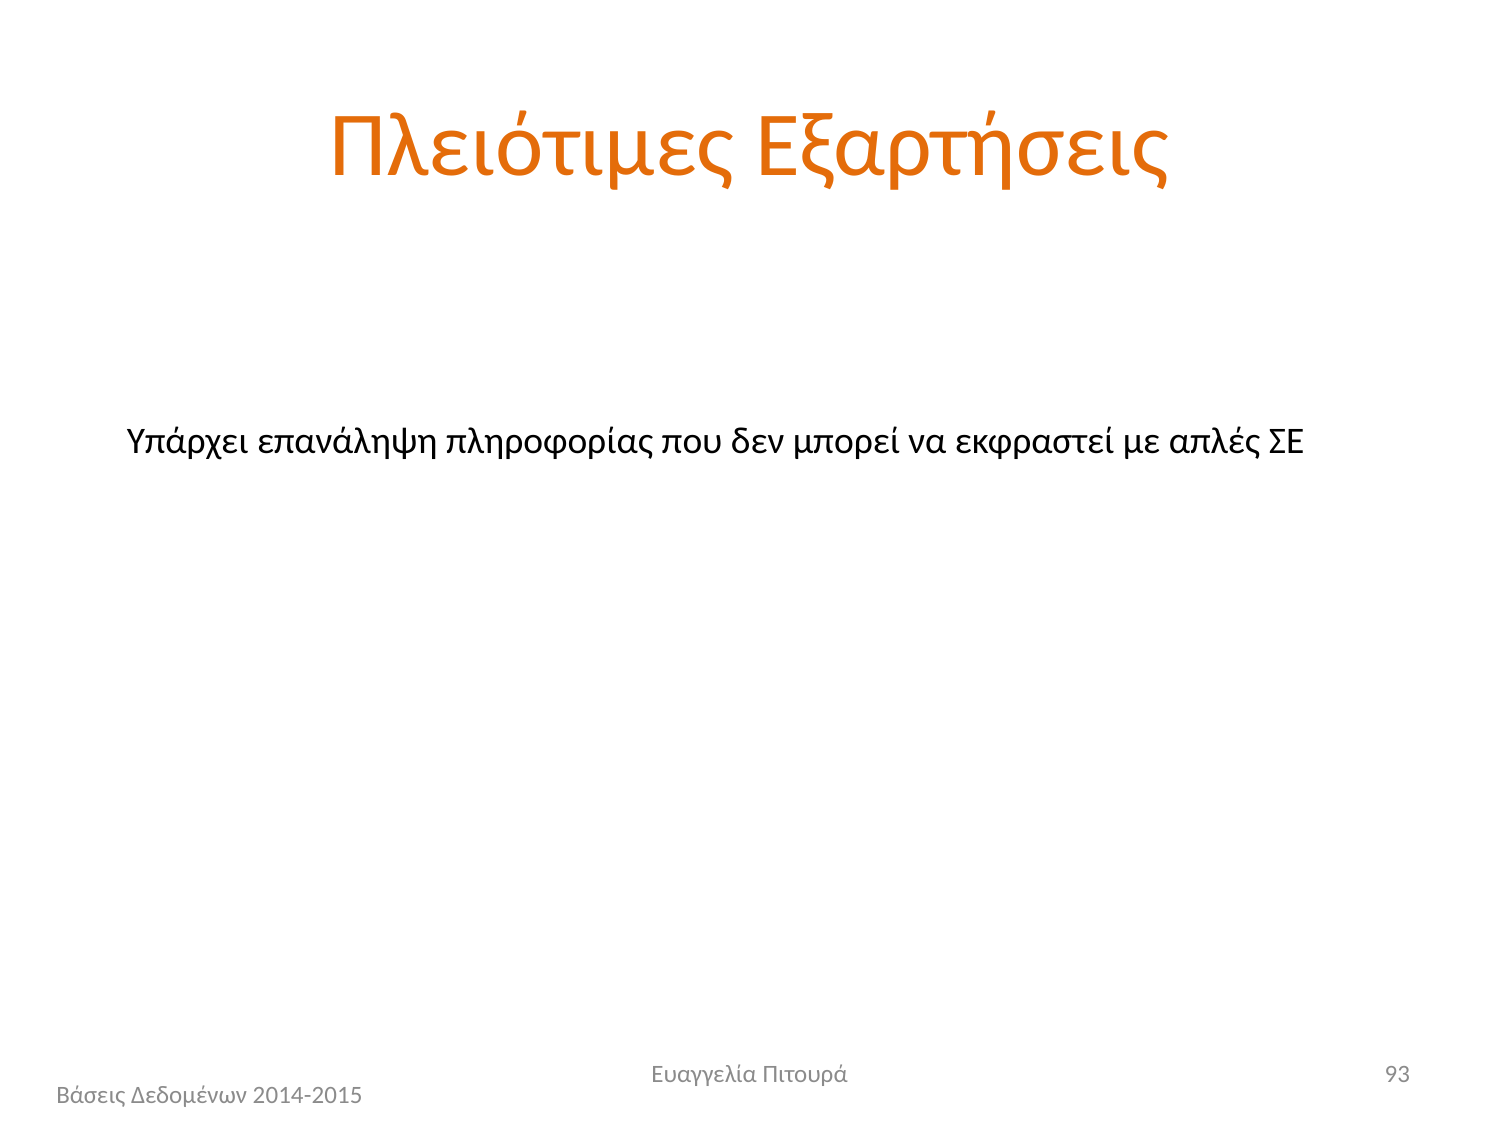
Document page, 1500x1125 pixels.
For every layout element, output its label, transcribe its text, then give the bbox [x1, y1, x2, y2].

title Πλειότιμες Εξαρτήσεις [75, 45, 1425, 233]
slide_number 93 [1074, 1042, 1425, 1103]
slide_number Βάσεις Δεδομένων 2014-2015 [41, 1063, 392, 1124]
text_box Υπάρχει επανάληψη πληροφορίας που δεν μπορεί να εκφραστεί με απλές ΣΕ [112, 408, 1353, 469]
footer Ευαγγελία Πιτουρά [512, 1042, 988, 1103]
